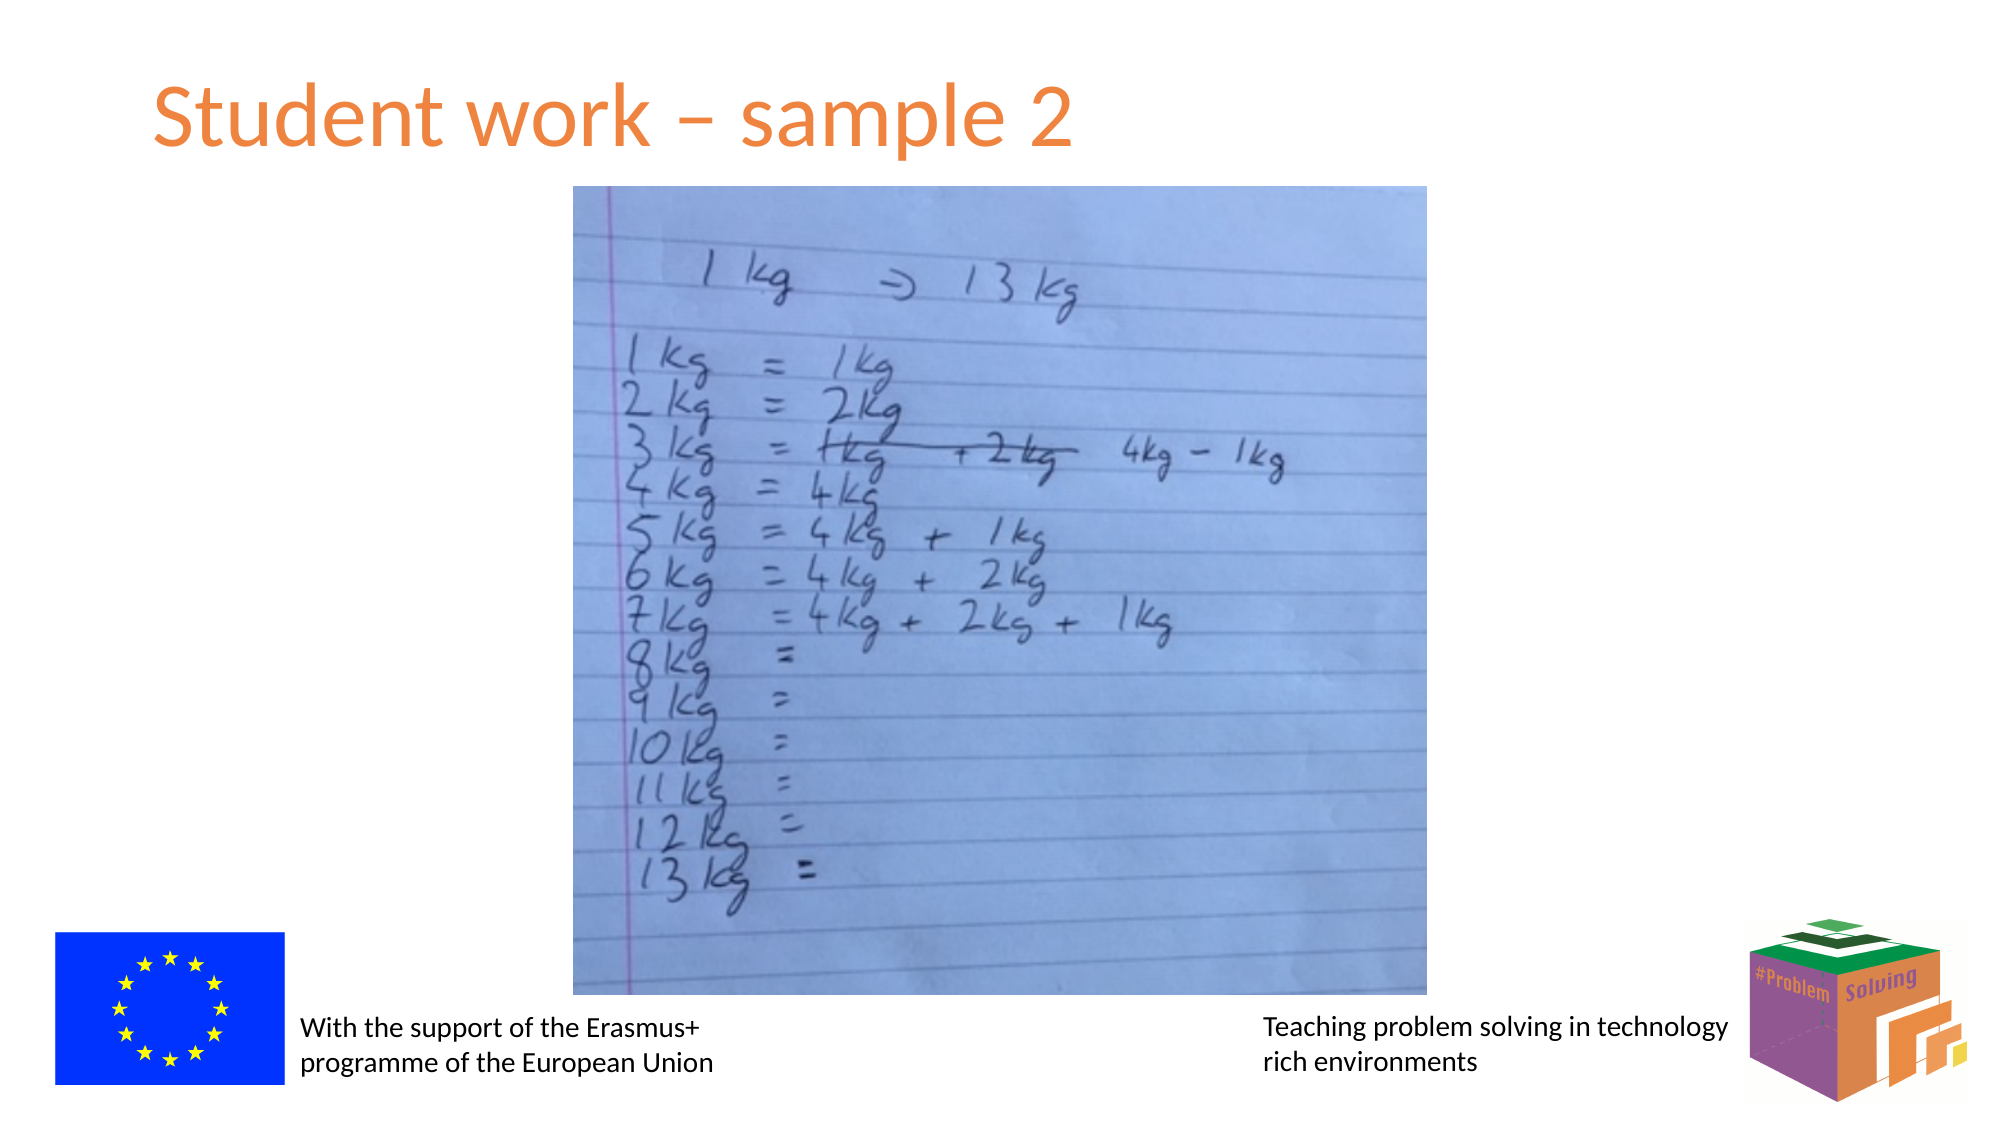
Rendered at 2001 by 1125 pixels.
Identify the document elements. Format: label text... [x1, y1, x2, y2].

title Student work – sample 2 [137, 59, 1863, 278]
picture [1742, 919, 1967, 1102]
picture [573, 186, 1427, 995]
picture [55, 932, 285, 1085]
